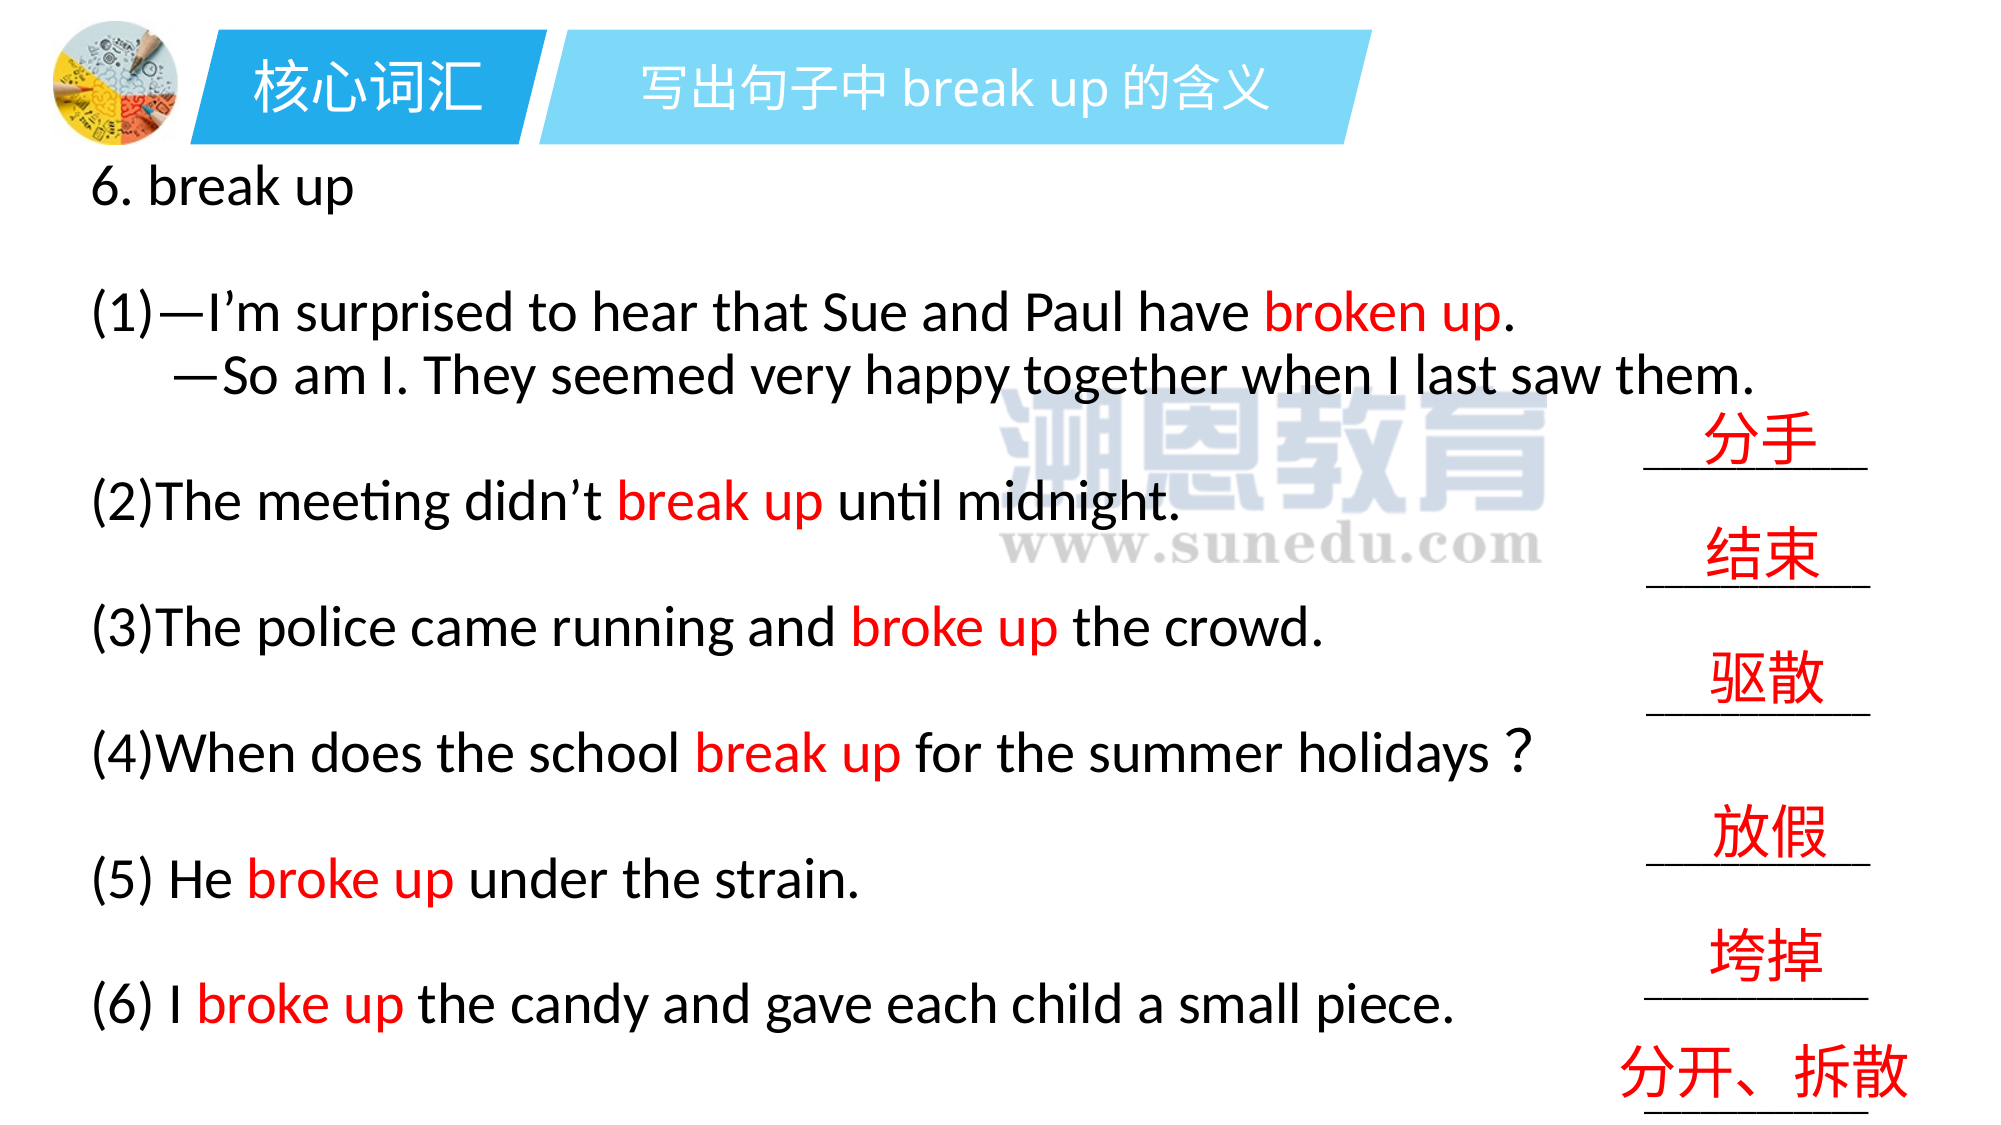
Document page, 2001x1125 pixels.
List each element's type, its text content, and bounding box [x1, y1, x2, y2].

text_box 分开、拆散 [1603, 1027, 1925, 1113]
text_box 6. break up (1)—I’m surprised to hear that Sue and Paul have broken up. —So am I. They seemed very happy together when I last saw them. (2)The meeting didn’t break up until midnight. (3)The police came running and broke up the crowd. (4)When does the school break up for the summer holidays？ (5) He broke up under the strain. (6) I broke up the candy and gave each child a small piece. [75, 147, 1876, 1044]
text_box 驱散 [1695, 633, 1842, 719]
text_box 核心词汇 [252, 50, 486, 121]
text_box 写出句子中break up的含义 [537, 28, 1374, 146]
text_box 垮掉 [1693, 911, 1841, 997]
text_box [188, 28, 549, 146]
text_box ____________ [1628, 420, 1884, 481]
text_box ____________ [1629, 950, 1885, 1011]
picture [53, 21, 179, 145]
text_box 分手 [1687, 394, 1835, 480]
text_box ____________ [1631, 816, 1887, 877]
text_box ____________ [1631, 666, 1887, 727]
text_box 放假 [1697, 787, 1844, 873]
text_box ____________ [1629, 1113, 1885, 1125]
text_box 结束 [1690, 509, 1875, 594]
text_box ____________ [1631, 538, 1887, 599]
